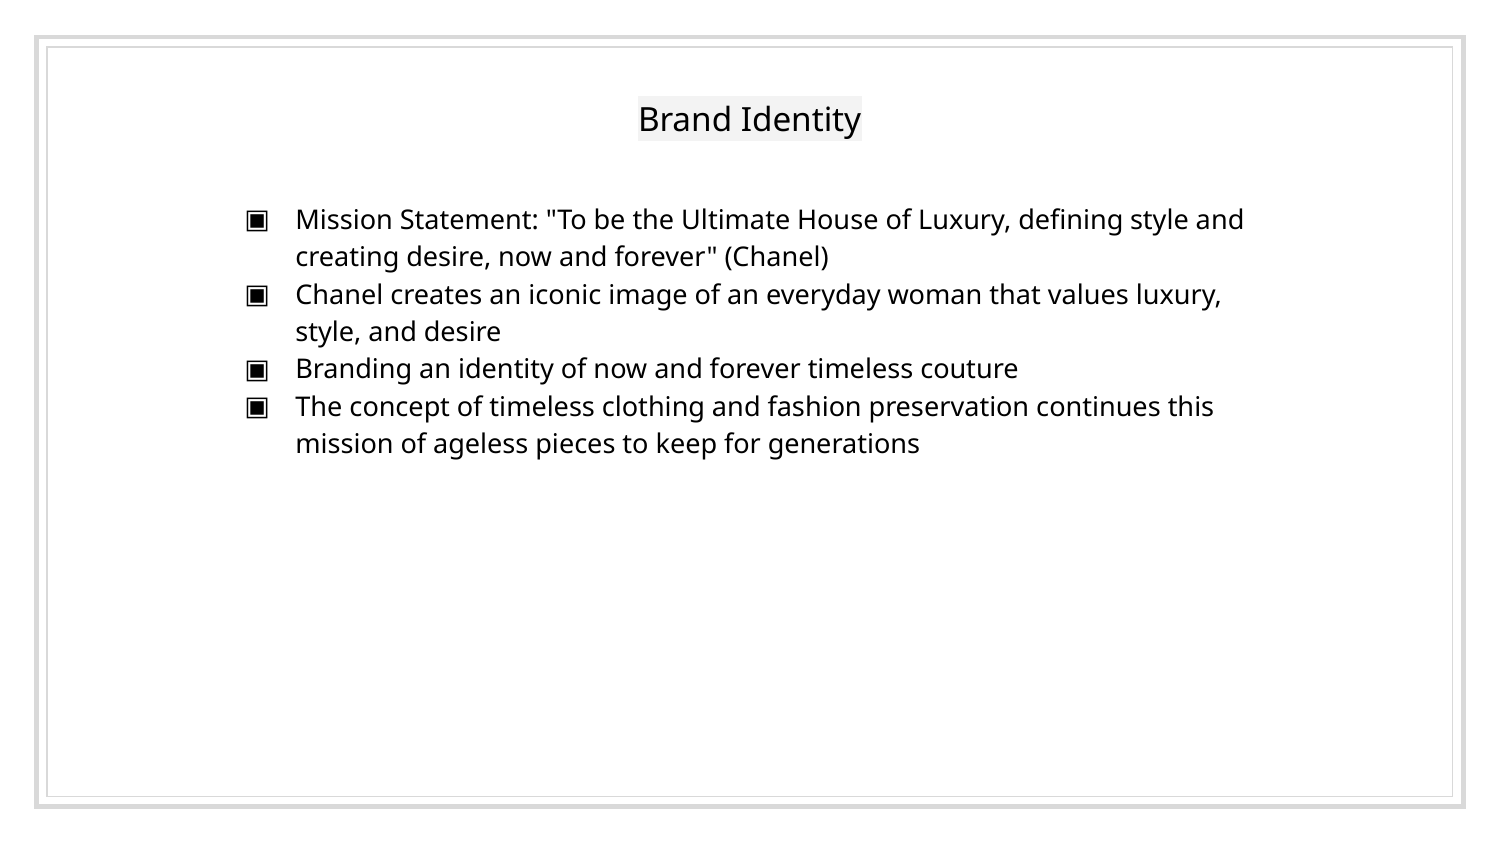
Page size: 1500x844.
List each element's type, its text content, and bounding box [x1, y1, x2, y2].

title Brand Identity [63, 55, 1437, 181]
list Mission Statement: "To be the Ultimate House of Luxury, defining style and creating desire, now and forever" (Chanel) Chanel creates an iconic image of an everyday woman that values luxury, style, and desire Branding an identity of now and forever timeless couture The concept of timeless clothing and fashion preservation continues this mission of ageless pieces to keep for generations [205, 145, 1295, 649]
